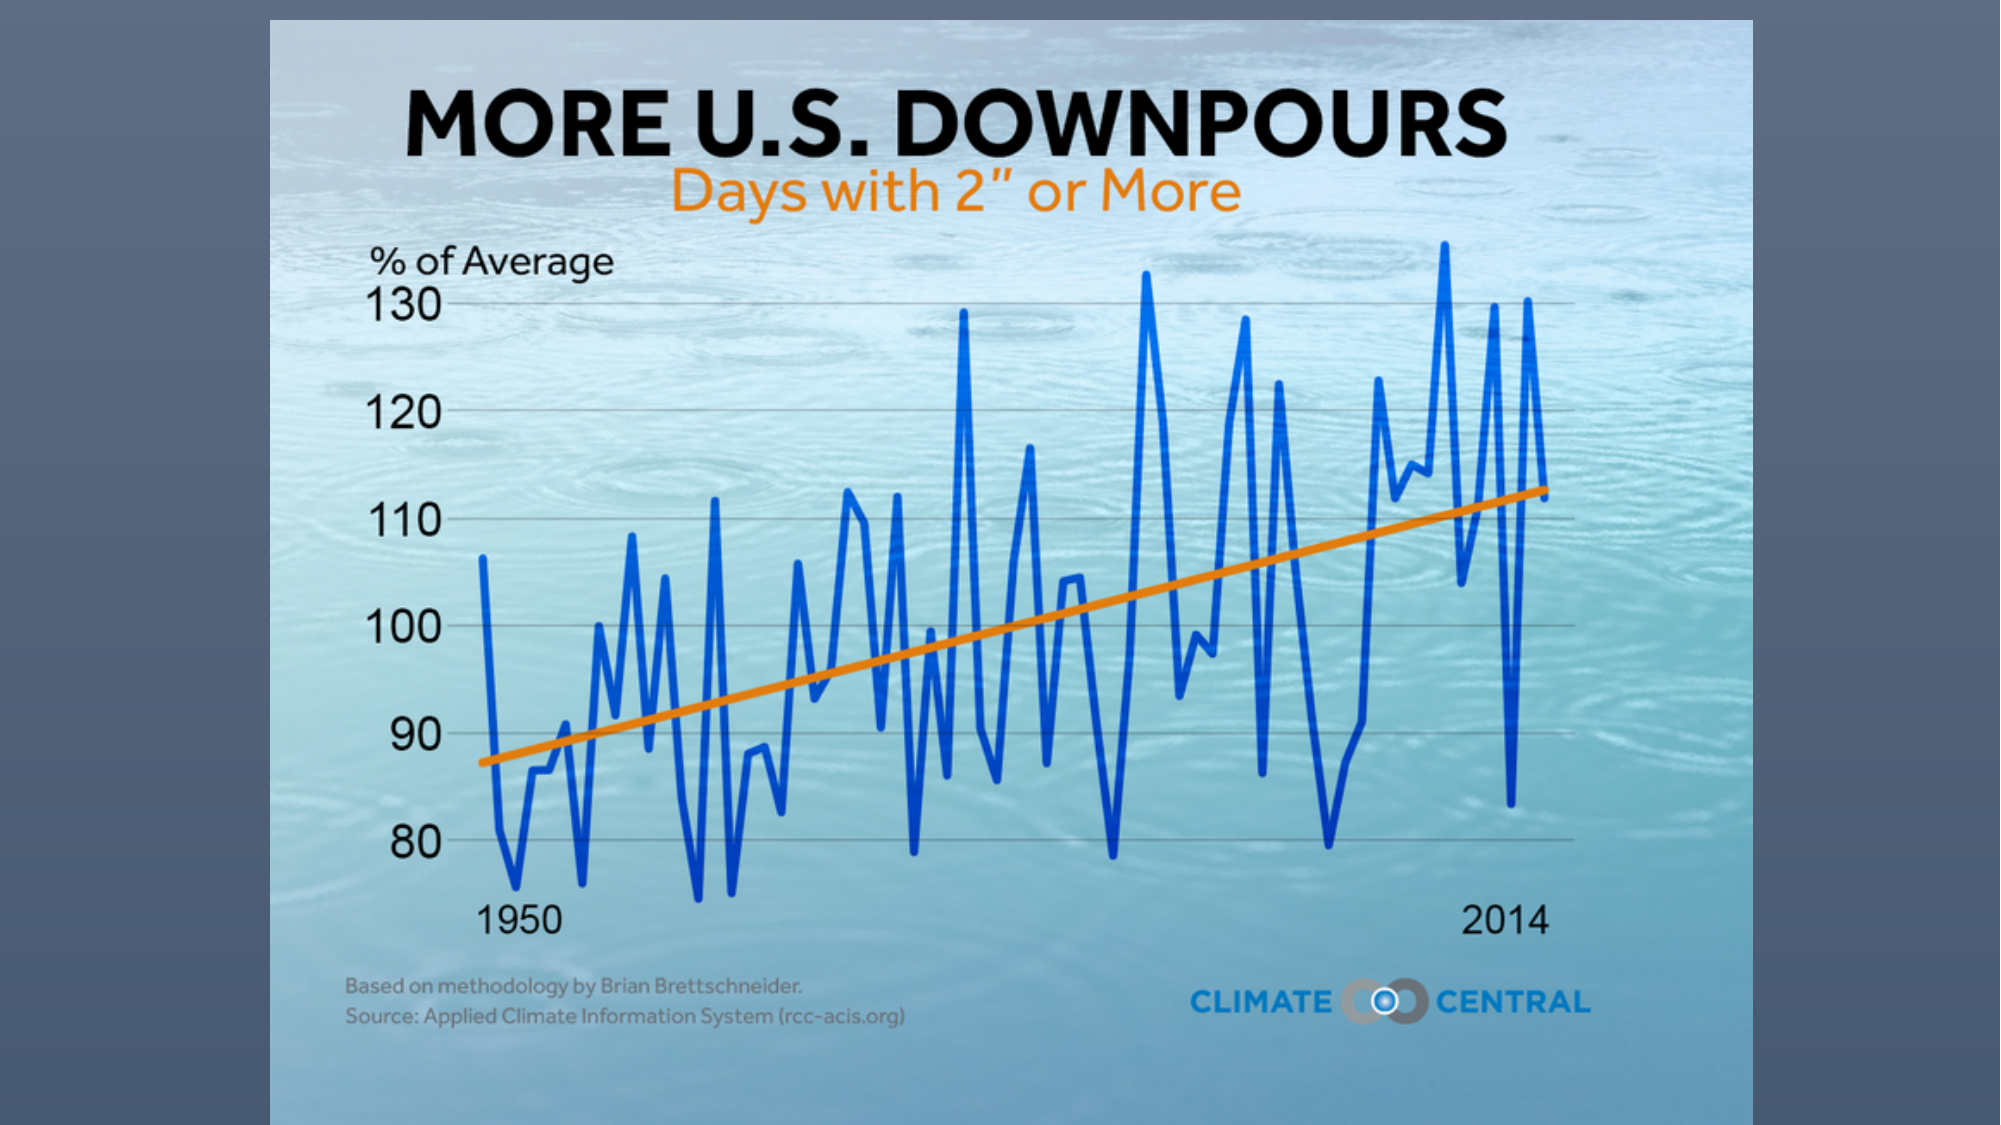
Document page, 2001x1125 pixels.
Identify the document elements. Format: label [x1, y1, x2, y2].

picture [270, 20, 1753, 1125]
